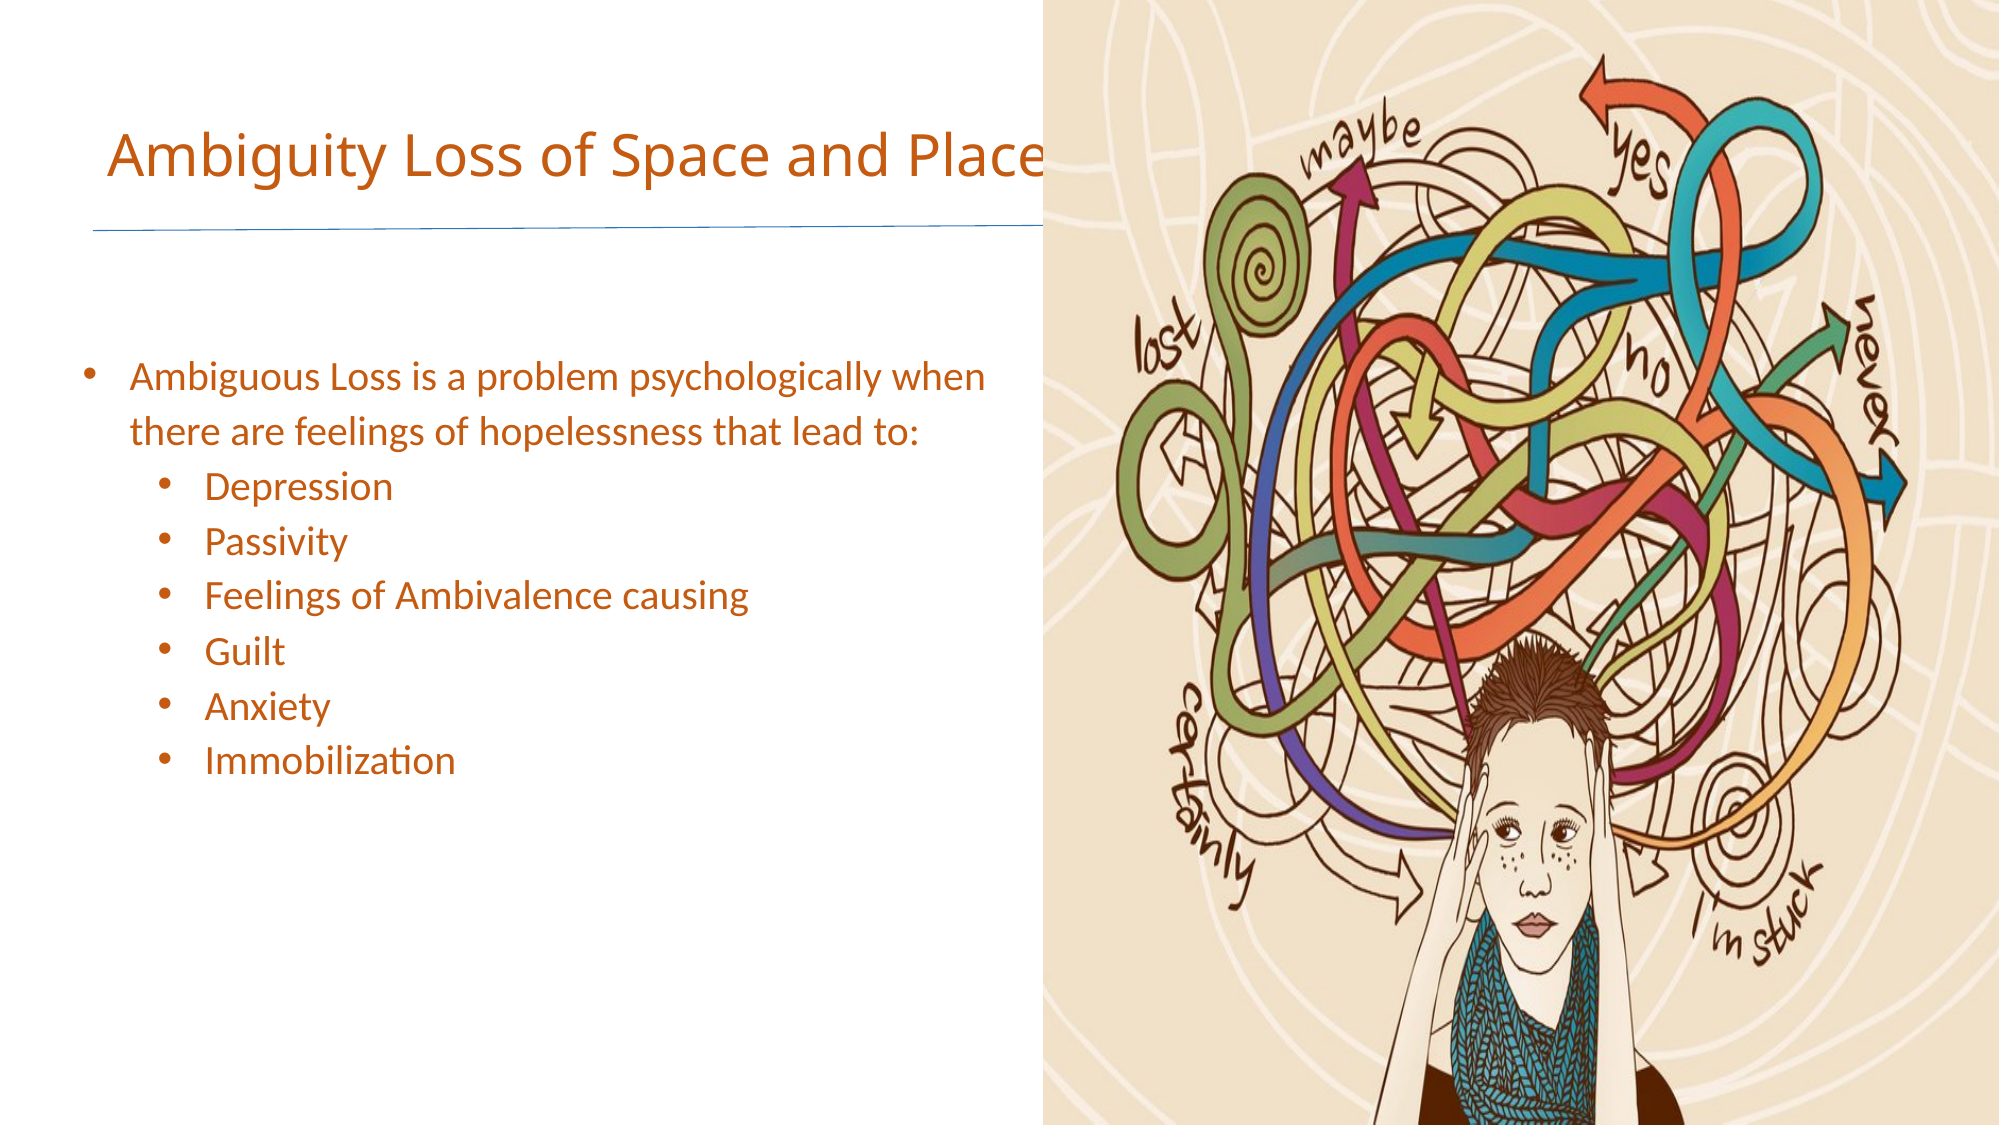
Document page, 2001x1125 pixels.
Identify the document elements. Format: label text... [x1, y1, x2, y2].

text_box Ambiguity Loss of Space and Place [92, 110, 1043, 196]
text_box Ambiguous Loss is a problem psychologically when there are feelings of hopelessness that lead to: Depression Passivity Feelings of Ambivalence causing Guilt Anxiety Immobilization [68, 336, 1043, 838]
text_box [92, 225, 1043, 231]
picture [1043, 0, 1999, 1125]
